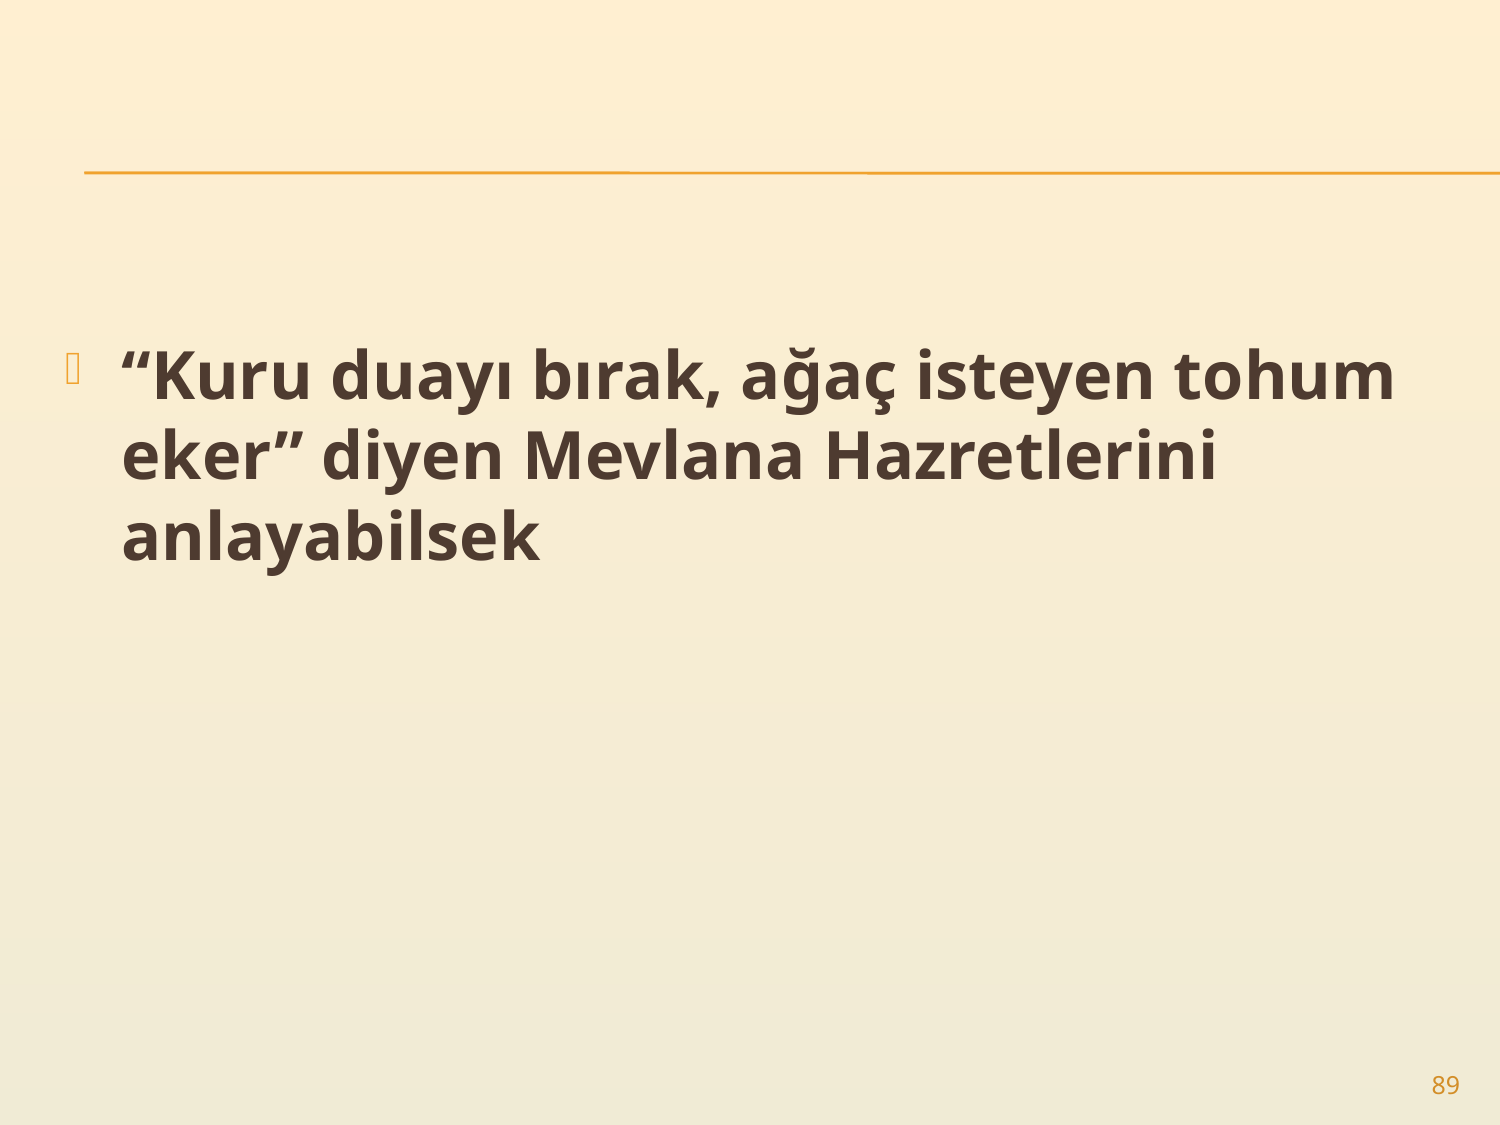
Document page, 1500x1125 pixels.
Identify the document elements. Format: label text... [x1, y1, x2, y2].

slide_number 89 [1350, 1062, 1475, 1103]
list “Kuru duayı bırak, ağaç isteyen tohum eker” diyen Mevlana Hazretlerini anlayabilsek [49, 325, 1476, 646]
